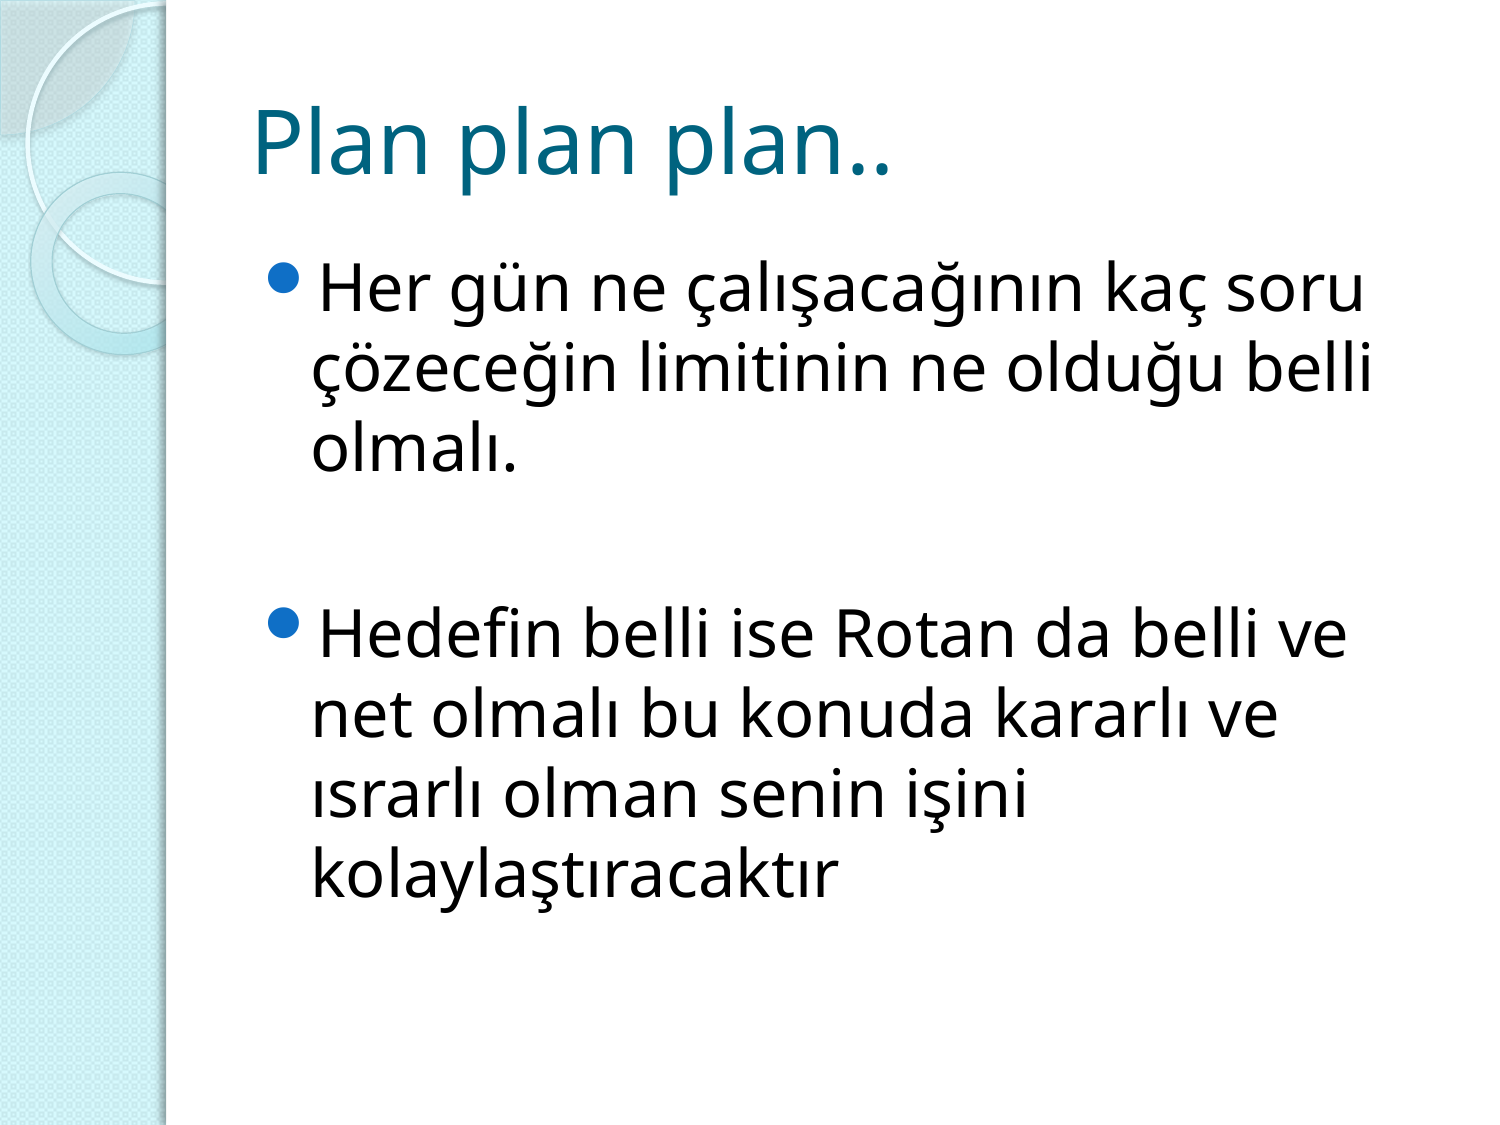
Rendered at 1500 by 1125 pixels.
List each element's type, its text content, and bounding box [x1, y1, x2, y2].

title Plan plan plan.. [235, 45, 1466, 233]
list Her gün ne çalışacağının kaç soru çözeceğin limitinin ne olduğu belli olmalı. Hedefin belli ise Rotan da belli ve net olmalı bu konuda kararlı ve ısrarlı olman senin işini kolaylaştıracaktır [235, 237, 1466, 1025]
